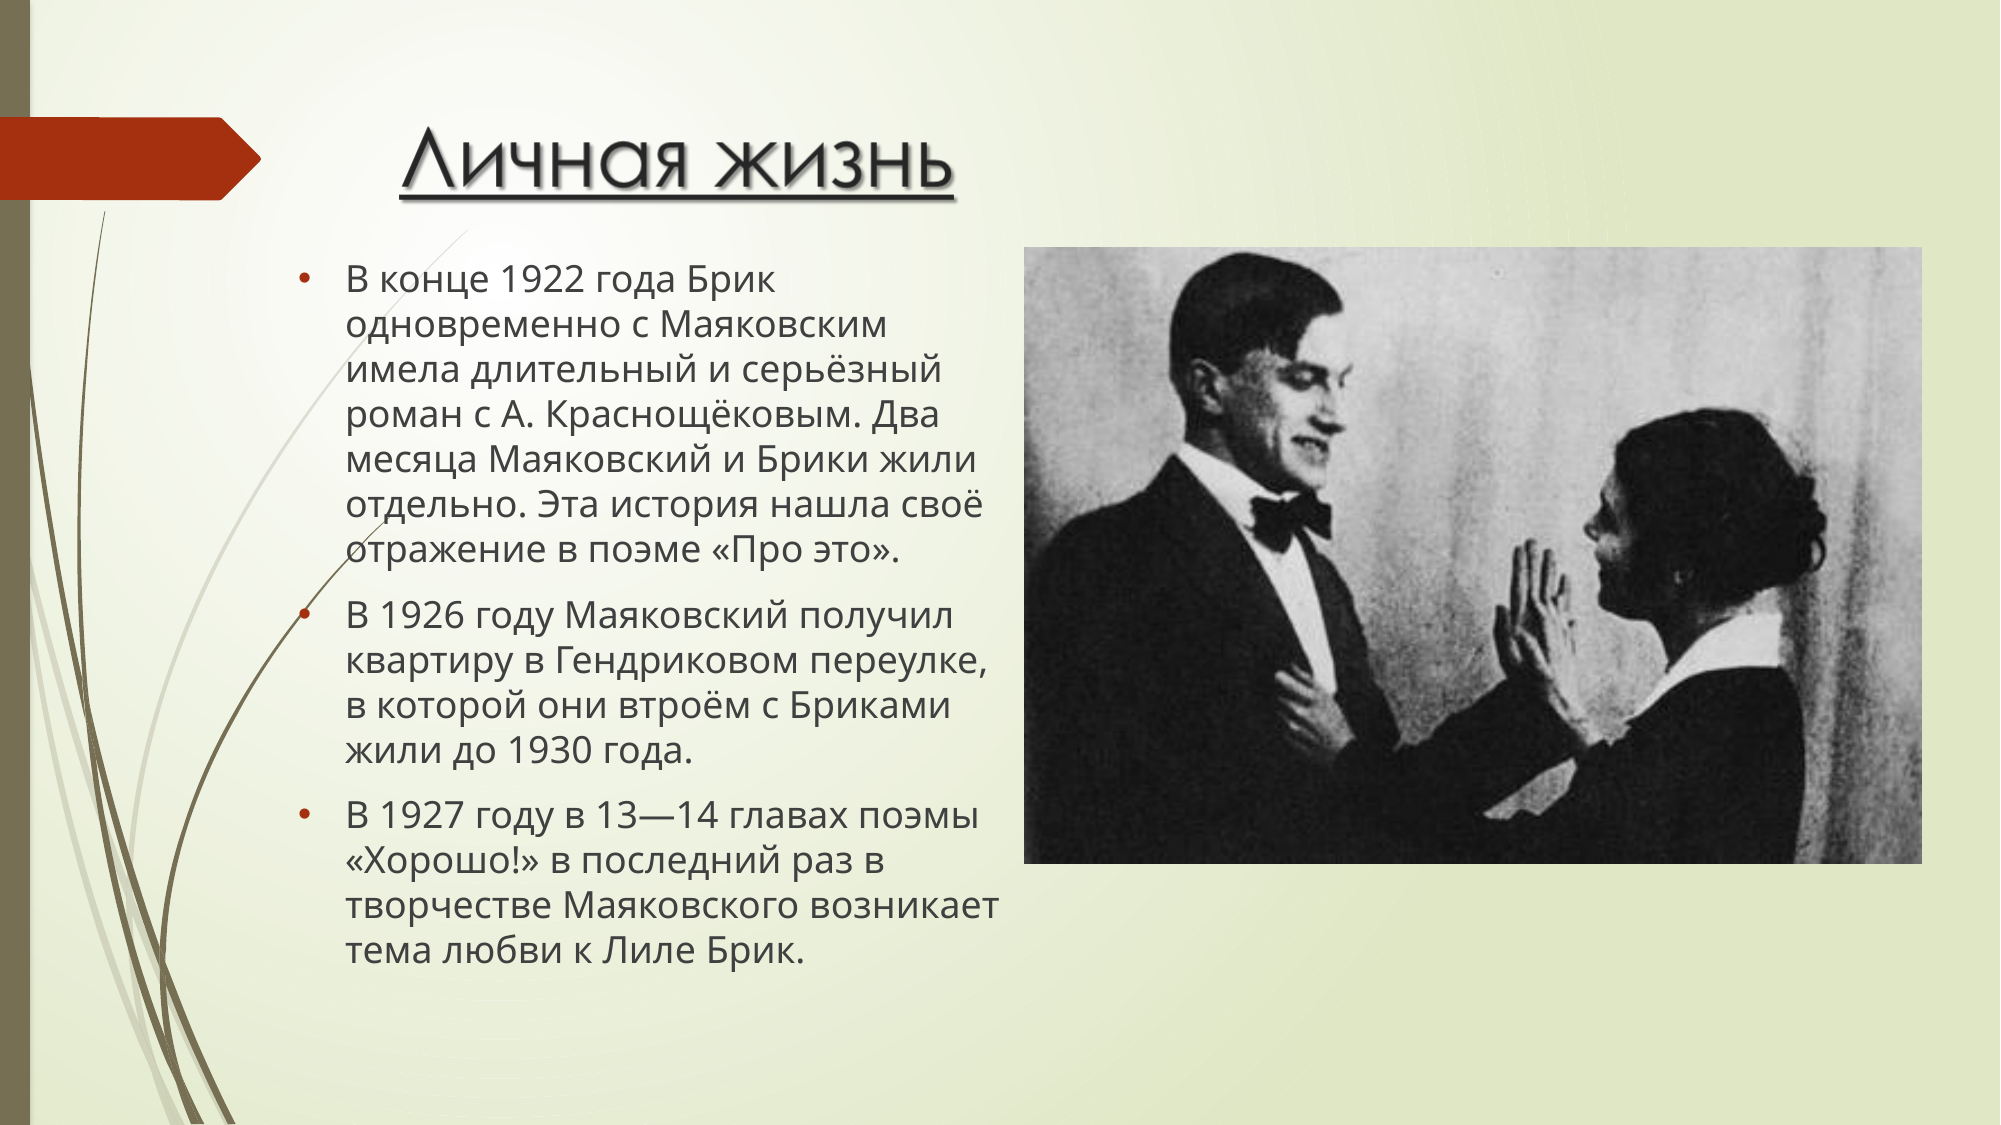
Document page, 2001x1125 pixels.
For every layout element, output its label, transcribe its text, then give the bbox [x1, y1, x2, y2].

list В конце 1922 года Брик одновременно с Маяковским имела длительный и серьёзный роман с А. Краснощёковым. Два месяца Маяковский и Брики жили отдельно. Эта история нашла своё отражение в поэме «Про это». В 1926 году Маяковский получил квартиру в Гендриковом переулке, в которой они втроём с Бриками жили до 1930 года. В 1927 году в 13—14 главах поэмы «Хорошо!» в последний раз в творчестве Маяковского возникает тема любви к Лиле Брик. [283, 247, 1025, 1017]
picture [347, 50, 1040, 263]
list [1024, 246, 1922, 865]
